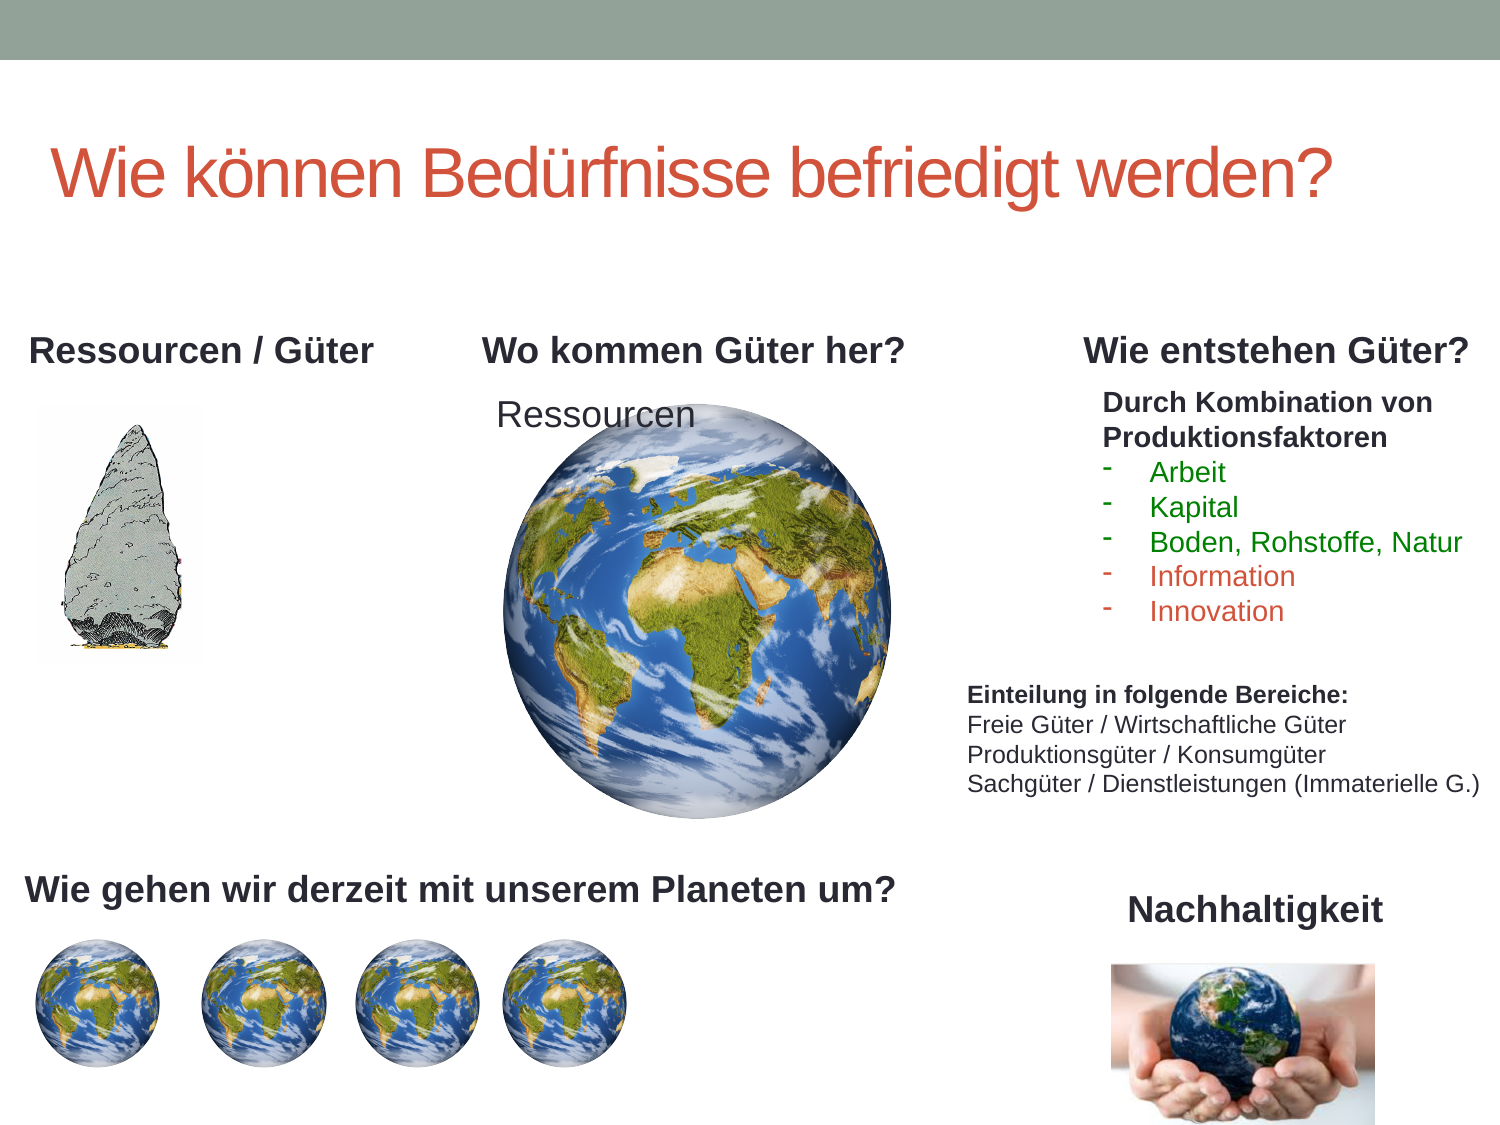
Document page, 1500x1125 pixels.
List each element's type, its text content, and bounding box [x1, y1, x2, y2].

text_box Ressourcen [481, 382, 711, 443]
title Wie können Bedürfnisse befriedigt werden? [35, 87, 1459, 250]
picture [34, 939, 161, 1068]
text_box Wo kommen Güter her? [467, 318, 922, 379]
text_box Wie gehen wir derzeit mit unserem Planeten um? [9, 857, 913, 918]
text_box Ressourcen / Güter [13, 318, 390, 379]
picture [201, 939, 327, 1068]
text_box Einteilung in folgende Bereiche: Freie Güter / Wirtschaftliche Güter Produktionsgüter / Konsumgüter Sachgüter / Dienstleistungen (Immaterielle G.) [952, 670, 1497, 806]
picture [501, 939, 628, 1068]
text_box Wie entstehen Güter? [1068, 318, 1486, 379]
picture [501, 403, 892, 820]
picture [34, 406, 202, 666]
picture [354, 939, 481, 1068]
picture [1110, 963, 1375, 1125]
text_box Nachhaltigkeit [1112, 877, 1399, 938]
text_box Durch Kombination von Produktionsfaktoren Arbeit Kapital Boden, Rohstoffe, Natur Information Innovation [1087, 379, 1479, 636]
